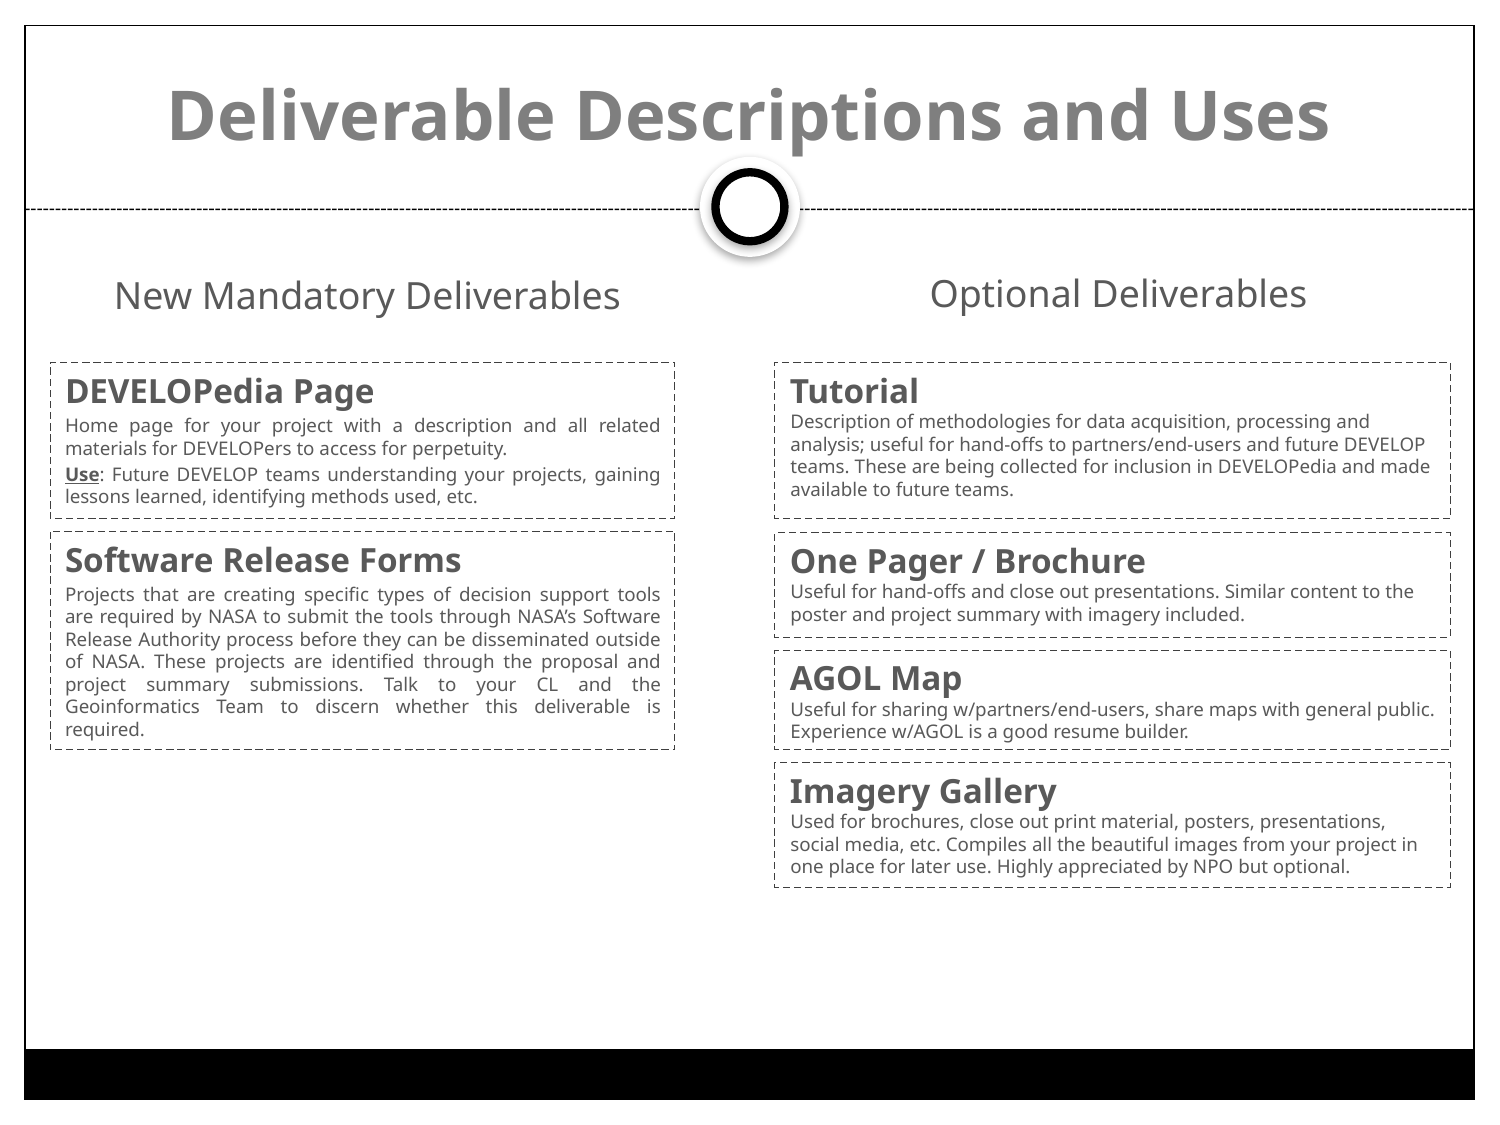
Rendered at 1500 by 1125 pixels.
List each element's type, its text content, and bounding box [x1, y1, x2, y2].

text_box DEVELOPedia Page Home page for your project with a description and all related materials for DEVELOPers to access for perpetuity. Use: Future DEVELOP teams understanding your projects, gaining lessons learned, identifying methods used, etc. [50, 362, 675, 519]
text_box One Pager / Brochure Useful for hand-offs and close out presentations. Similar content to the poster and project summary with imagery included. [774, 532, 1451, 638]
text_box Tutorial Description of methodologies for data acquisition, processing and analysis; useful for hand-offs to partners/end-users and future DEVELOP teams. These are being collected for inclusion in DEVELOPedia and made available to future teams. [774, 362, 1451, 519]
text_box Deliverable Descriptions and Uses [49, 37, 1450, 162]
text_box New Mandatory Deliverables [99, 264, 637, 325]
text_box Imagery Gallery Used for brochures, close out print material, posters, presentations, social media, etc. Compiles all the beautiful images from your project in one place for later use. Highly appreciated by NPO but optional. [774, 762, 1451, 888]
text_box Software Release Forms Projects that are creating specific types of decision support tools are required by NASA to submit the tools through NASA’s Software Release Authority process before they can be disseminated outside of NASA. These projects are identified through the proposal and project summary submissions. Talk to your CL and the Geoinformatics Team to discern whether this deliverable is required. [50, 531, 675, 750]
text_box Optional Deliverables [837, 262, 1400, 323]
text_box AGOL Map Useful for sharing w/partners/end-users, share maps with general public. Experience w/AGOL is a good resume builder. [774, 650, 1451, 750]
